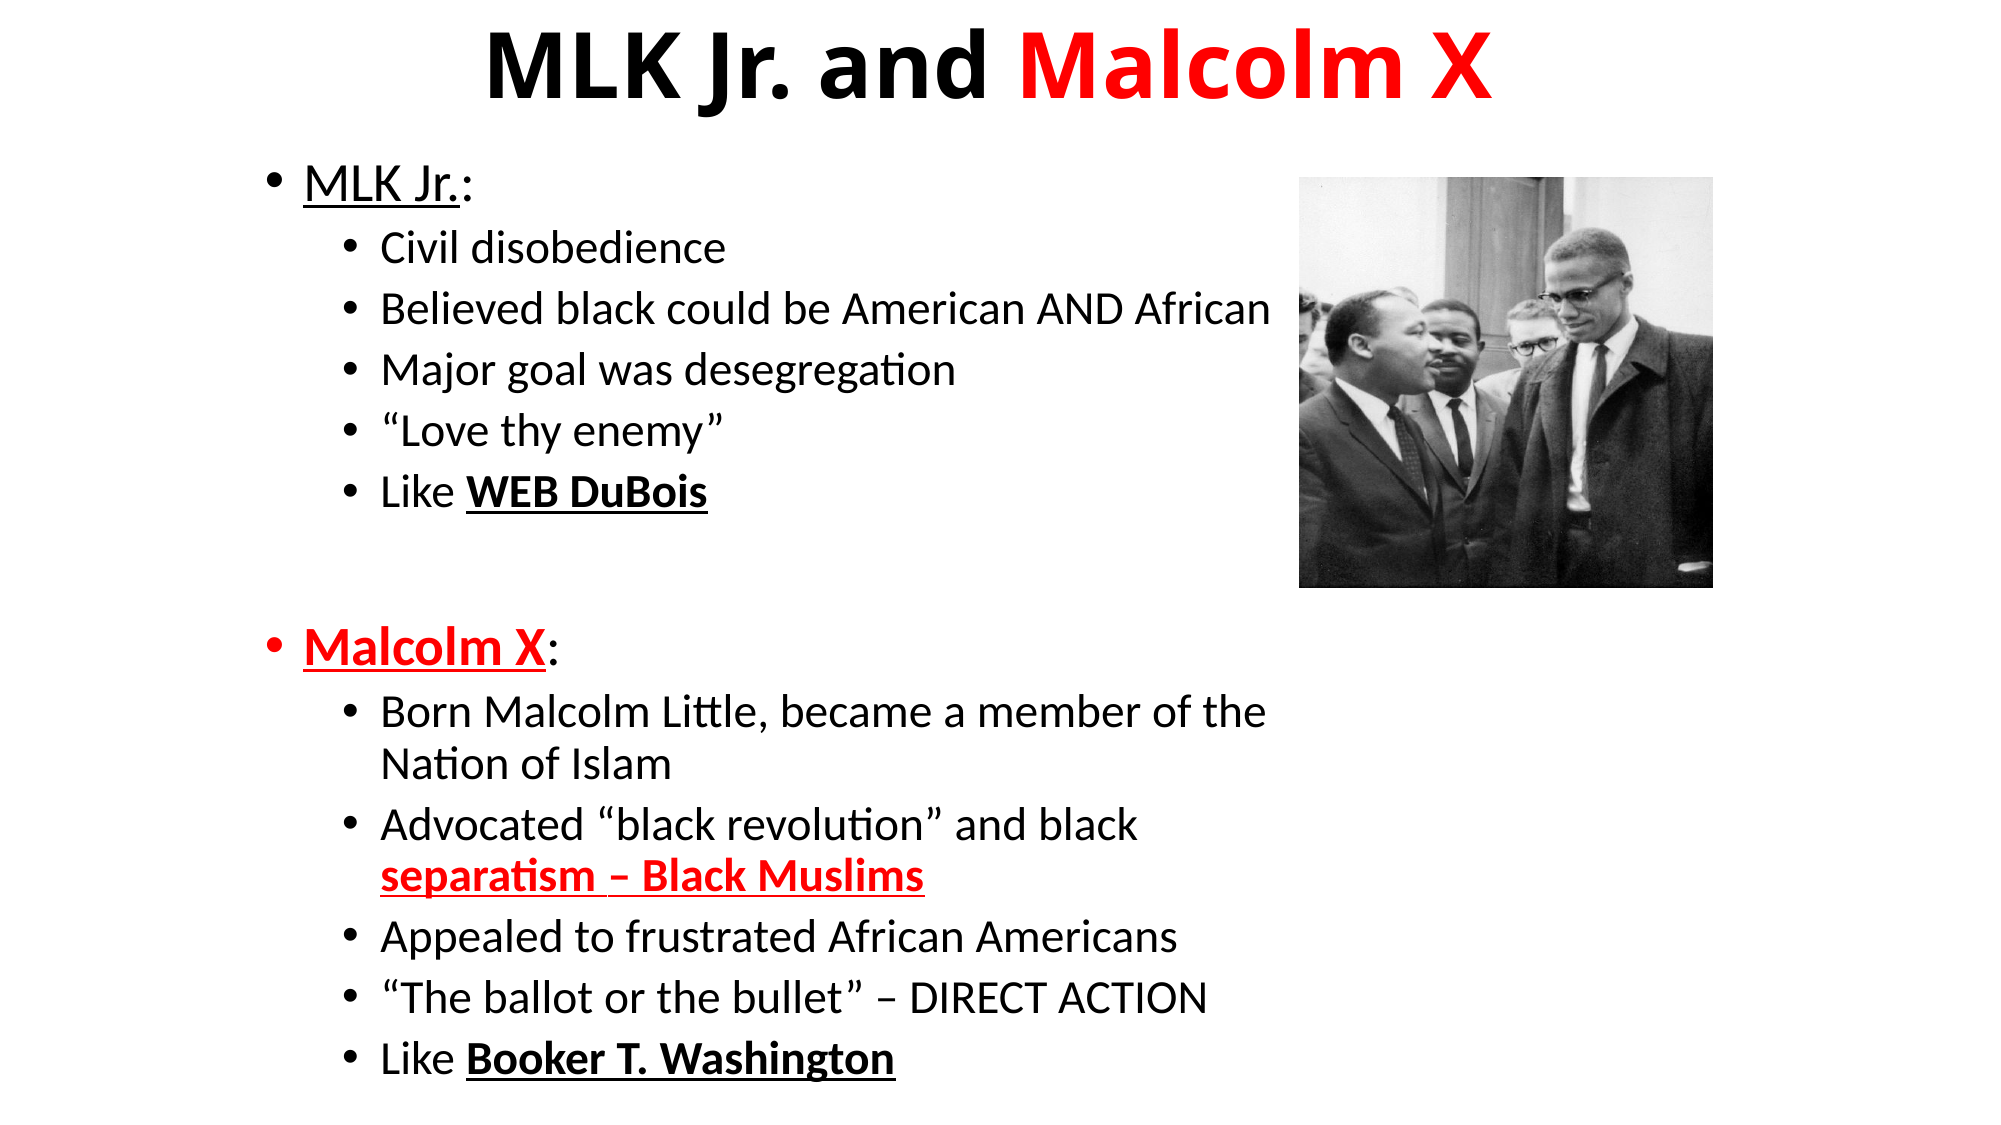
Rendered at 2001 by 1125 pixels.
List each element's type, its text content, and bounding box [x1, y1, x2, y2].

picture [1299, 177, 1713, 588]
title MLK Jr. and Malcolm X [249, 0, 1725, 138]
list MLK Jr.: Civil disobedience Believed black could be American AND African Major goal was desegregation “Love thy enemy” Like WEB DuBois Malcolm X: Born Malcolm Little, became a member of the Nation of Islam Advocated “black revolution” and black separatism – Black Muslims Appealed to frustrated African Americans “The ballot or the bullet” – DIRECT ACTION Like Booker T. Washington [249, 145, 1313, 1096]
